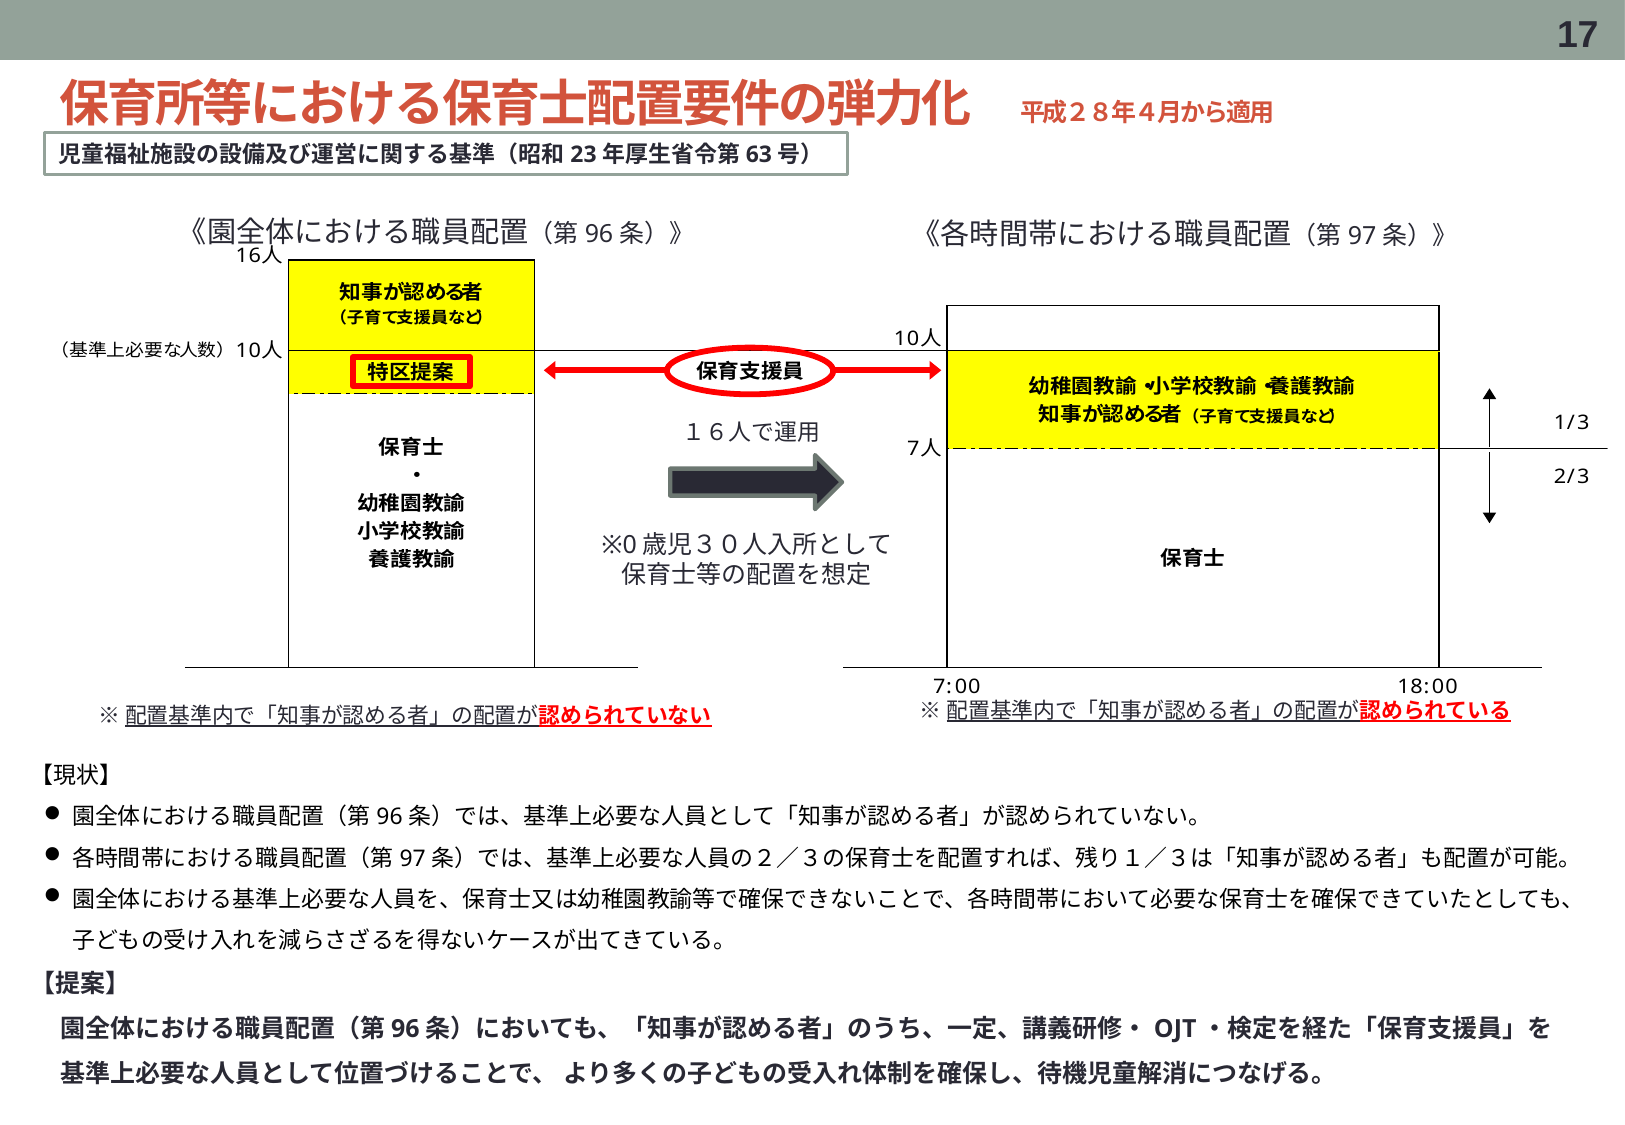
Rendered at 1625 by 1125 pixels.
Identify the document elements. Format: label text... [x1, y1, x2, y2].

text_box [0, 0, 1625, 62]
text_box 児童福祉施設の設備及び運営に関する基準（昭和23年厚生省令第63号） [44, 132, 848, 175]
text_box 16 [1542, 5, 1619, 60]
text_box 【現状】 園全体における職員配置（第96条）では、基準上必要な人員として「知事が認める者」が認められていない。 各時間帯における職員配置（第97条）では、基準上必要な人員の２／３の保育士を配置すれば、残り１／３は「知事が認める者」も配置が可能。 園全体における基準上必要な人員を、保育士又は幼稚園教諭等で確保できないことで、各時間帯において必要な保育士を確保できていたとしても、子どもの受け入れを減らさざるを得ないケースが出てきている。 【提案】 園全体における職員配置（第96条）においても、「知事が認める者」のうち、一定、講義研修・OJT・検定を経た「保育支援員」を 基準上必要な人員として位置づけることで、 より多くの子どもの受入れ体制を確保し、待機児童解消につなげる。 [15, 739, 1610, 1095]
title 保育所等における保育士配置要件の弾力化 平成２８年４月から適用 [44, 60, 1557, 143]
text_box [15, 204, 1610, 706]
list ※配置基準内で「知事が認める者」の配置が認められている [845, 716, 1586, 737]
list ※配置基準内で「知事が認める者」の配置が認められていない [35, 716, 775, 742]
